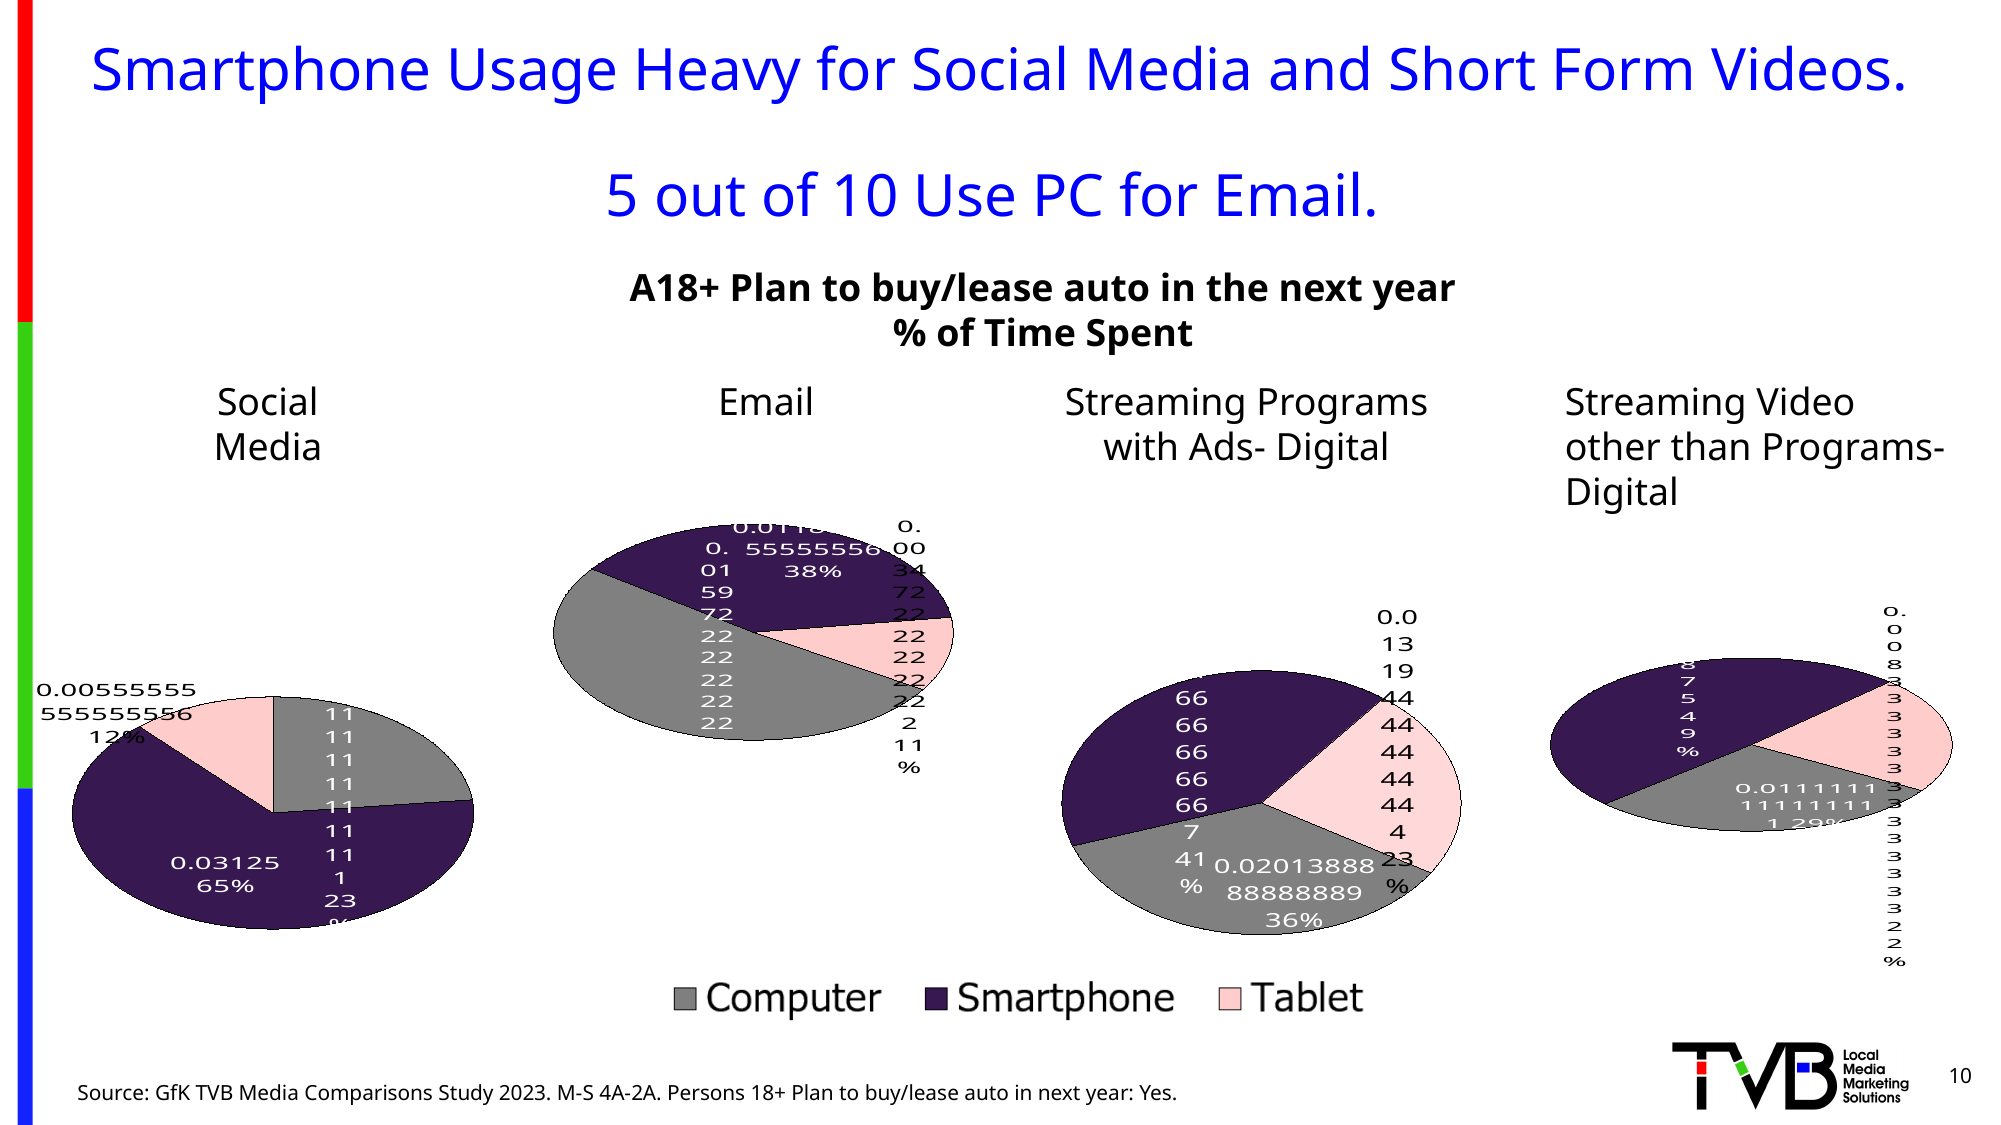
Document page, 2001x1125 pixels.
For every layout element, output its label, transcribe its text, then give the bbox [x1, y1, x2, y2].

text_box A18+ Plan to buy/lease auto in the next year % of Time Spent [486, 256, 1600, 362]
chart [0, 463, 498, 974]
slide_number 10 [1824, 1046, 1988, 1107]
text_box Social Media [149, 370, 386, 462]
title Smartphone Usage Heavy for Social Media and Short Form Videos. 5 out of 10 Use PC for Email. [68, 32, 1932, 175]
picture [603, 959, 1489, 1051]
list Source: GfK TVB Media Comparisons Study 2023. M-S 4A-2A. Persons 18+ Plan to buy/lease auto in next year: Yes. [62, 1072, 1481, 1113]
chart [1005, 395, 1517, 1021]
text_box Streaming Programs with Ads- Digital [1046, 370, 1447, 393]
text_box Email [648, 370, 885, 430]
chart [501, 456, 1001, 968]
picture [1672, 1042, 1909, 1110]
chart [1521, 365, 1985, 971]
